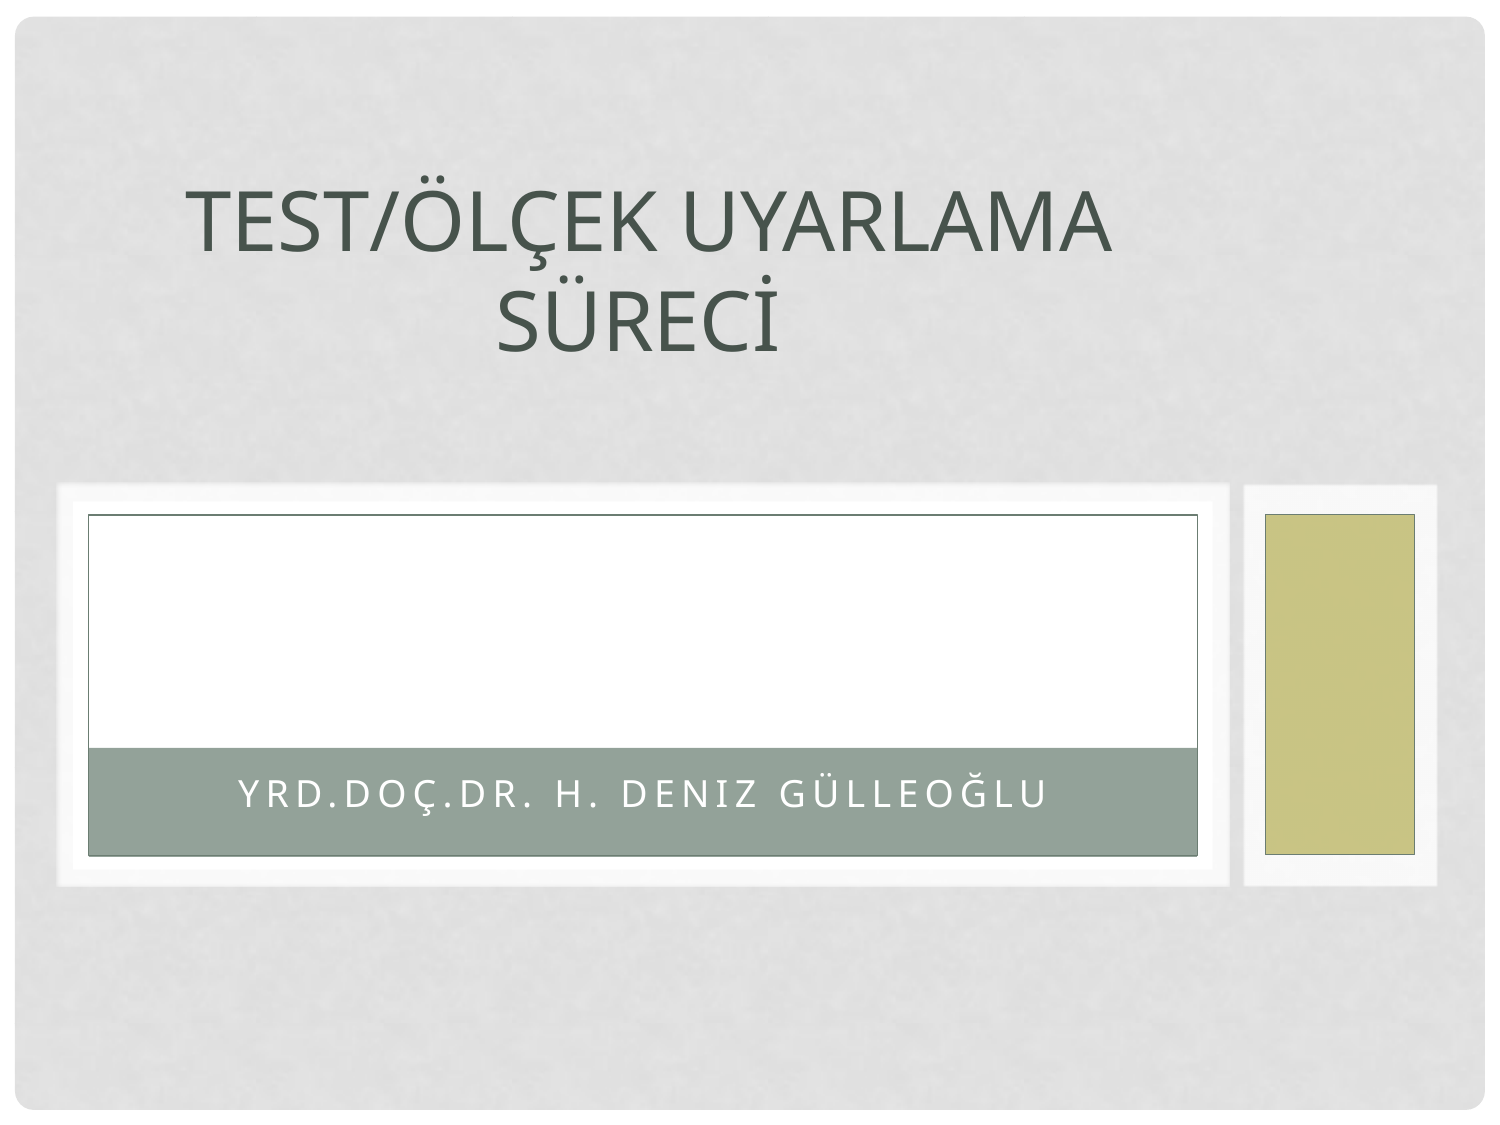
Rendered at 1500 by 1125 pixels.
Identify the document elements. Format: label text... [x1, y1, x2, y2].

title Test/Ölçek Uyarlama Süreci [105, 175, 1193, 376]
subtitle Yrd.doç.dr. h. deniz gülleoğlu [105, 762, 1181, 838]
